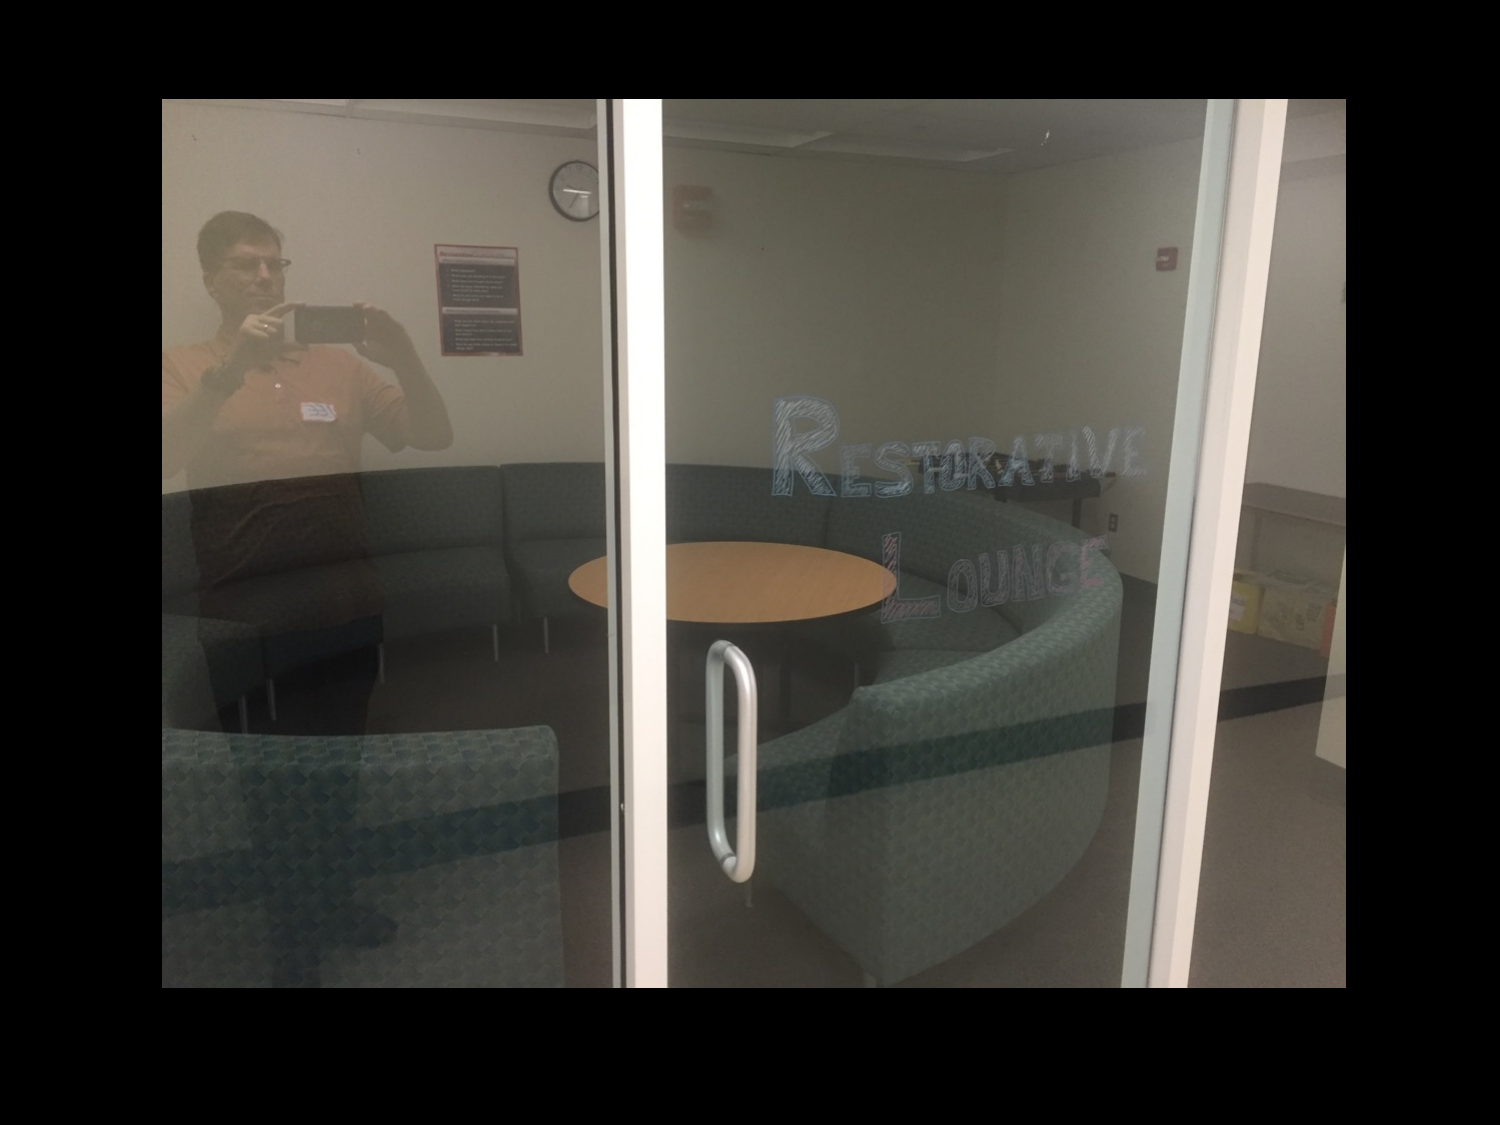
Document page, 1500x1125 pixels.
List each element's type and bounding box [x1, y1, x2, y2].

picture [162, 99, 1347, 988]
